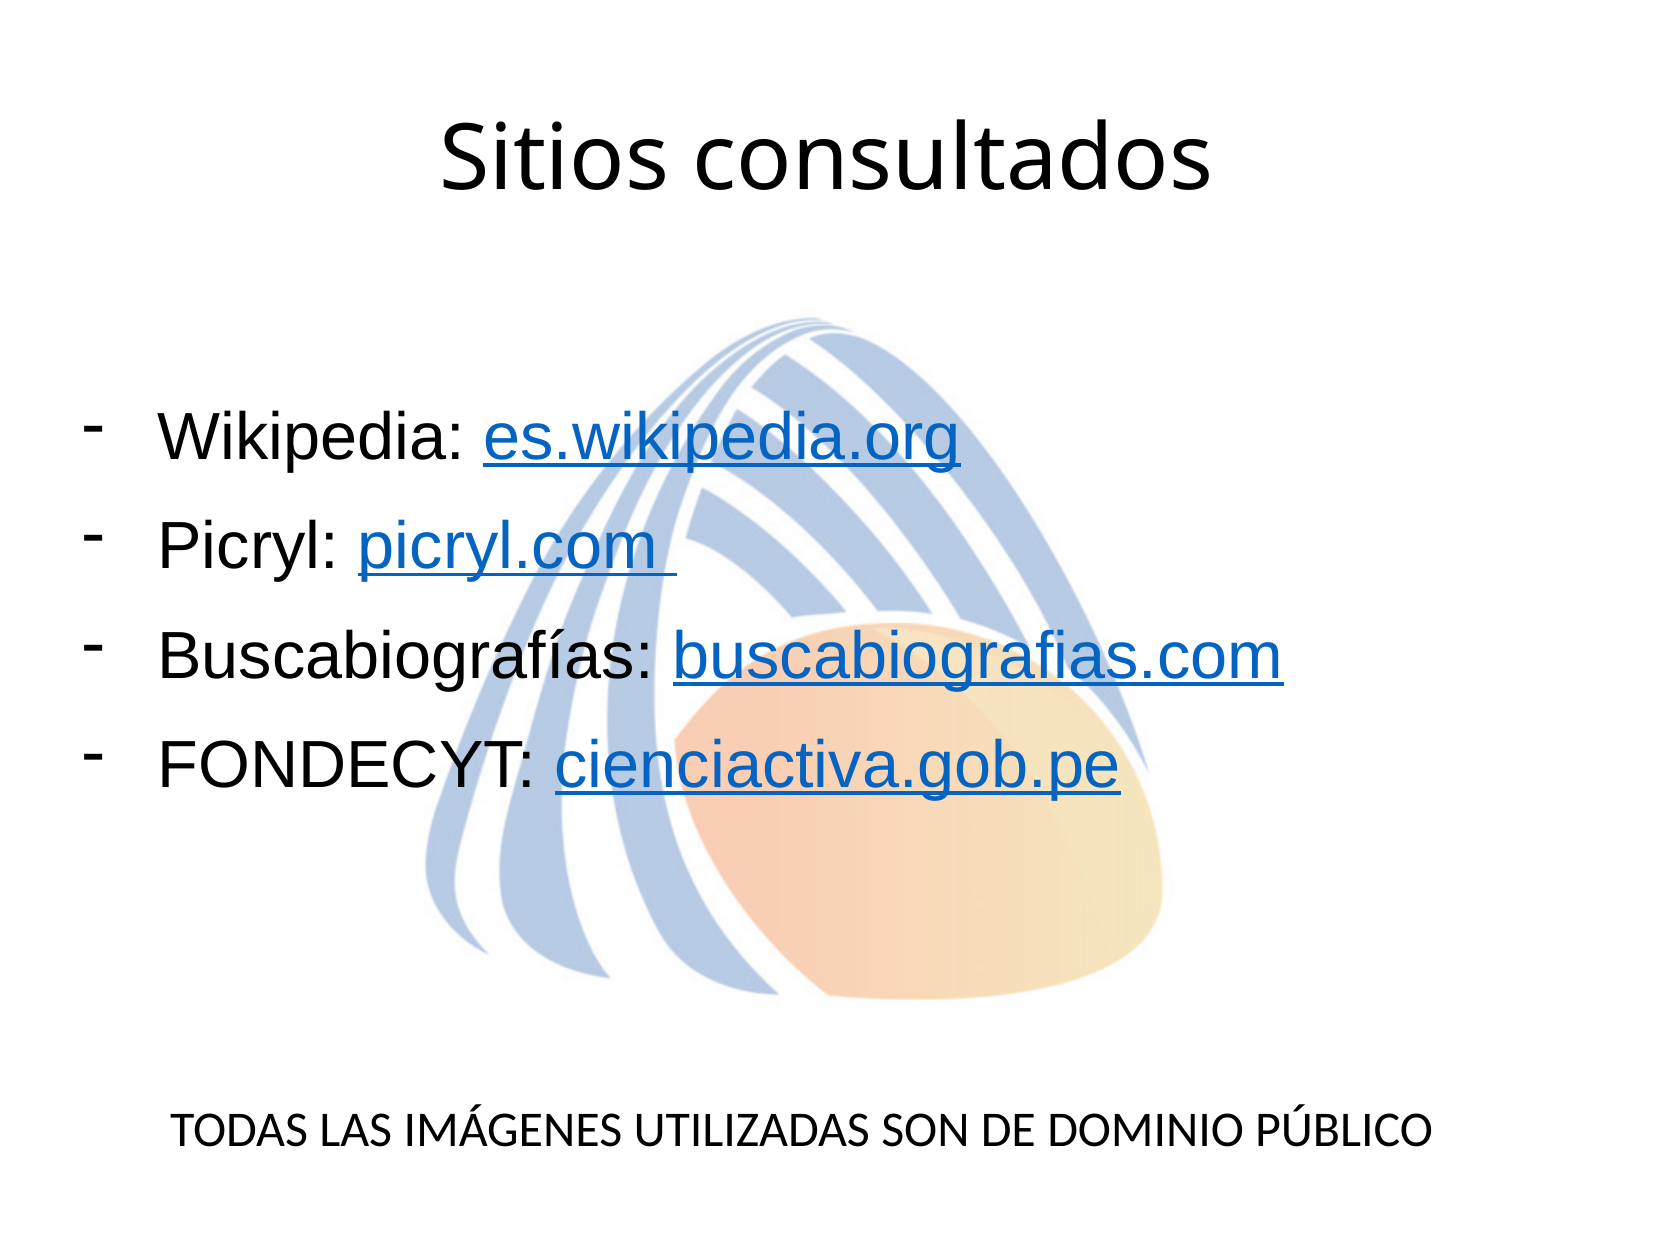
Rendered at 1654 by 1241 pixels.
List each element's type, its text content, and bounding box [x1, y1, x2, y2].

title Sitios consultados [82, 49, 1571, 257]
list Wikipedia: es.wikipedia.org Picryl: picryl.com Buscabiografías: buscabiografias.com FONDECYT: cienciactiva.gob.pe [82, 392, 1571, 794]
text_box TODAS LAS IMÁGENES UTILIZADAS SON DE DOMINIO PÚBLICO [155, 1088, 1549, 1164]
